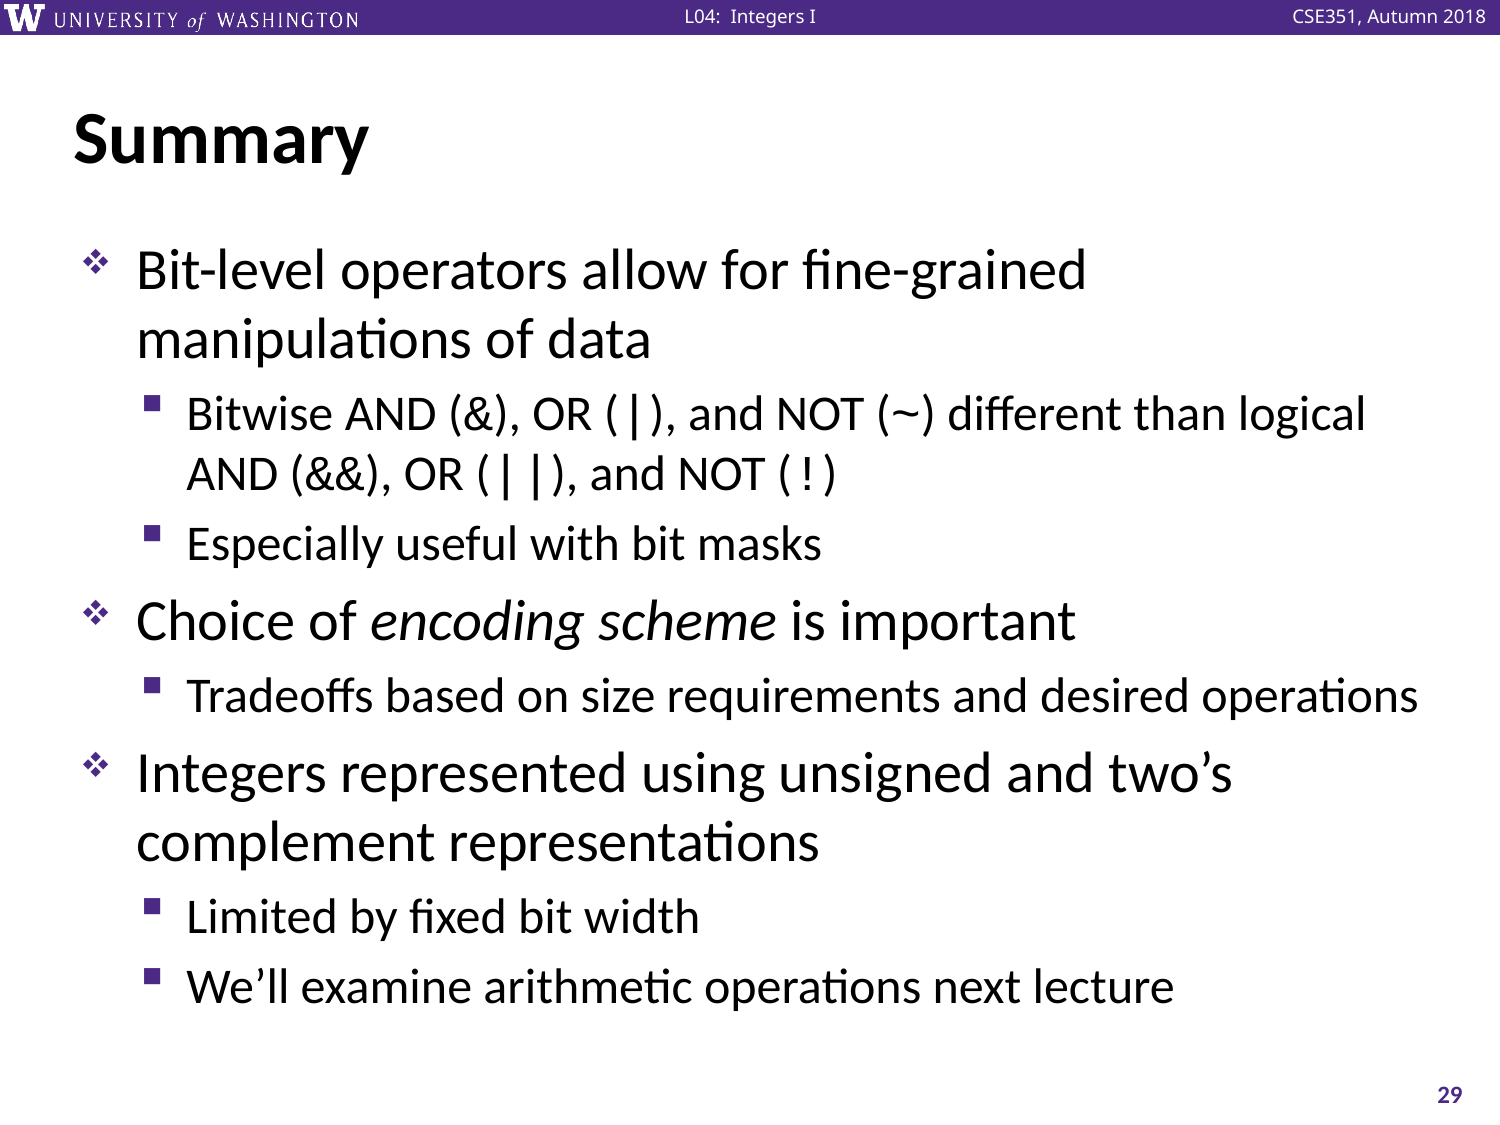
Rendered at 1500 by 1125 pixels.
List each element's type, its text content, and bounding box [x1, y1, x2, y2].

picture [4, 4, 358, 32]
slide_number 29 [1400, 1065, 1500, 1125]
list Bit-level operators allow for fine-grained manipulations of data Bitwise AND (&), OR (|), and NOT (~) different than logical AND (&&), OR (||), and NOT (!) Especially useful with bit masks Choice of encoding scheme is important Tradeoffs based on size requirements and desired operations Integers represented using unsigned and two’s complement representations Limited by fixed bit width We’ll examine arithmetic operations next lecture [64, 223, 1438, 1040]
title Summary [58, 71, 1438, 197]
